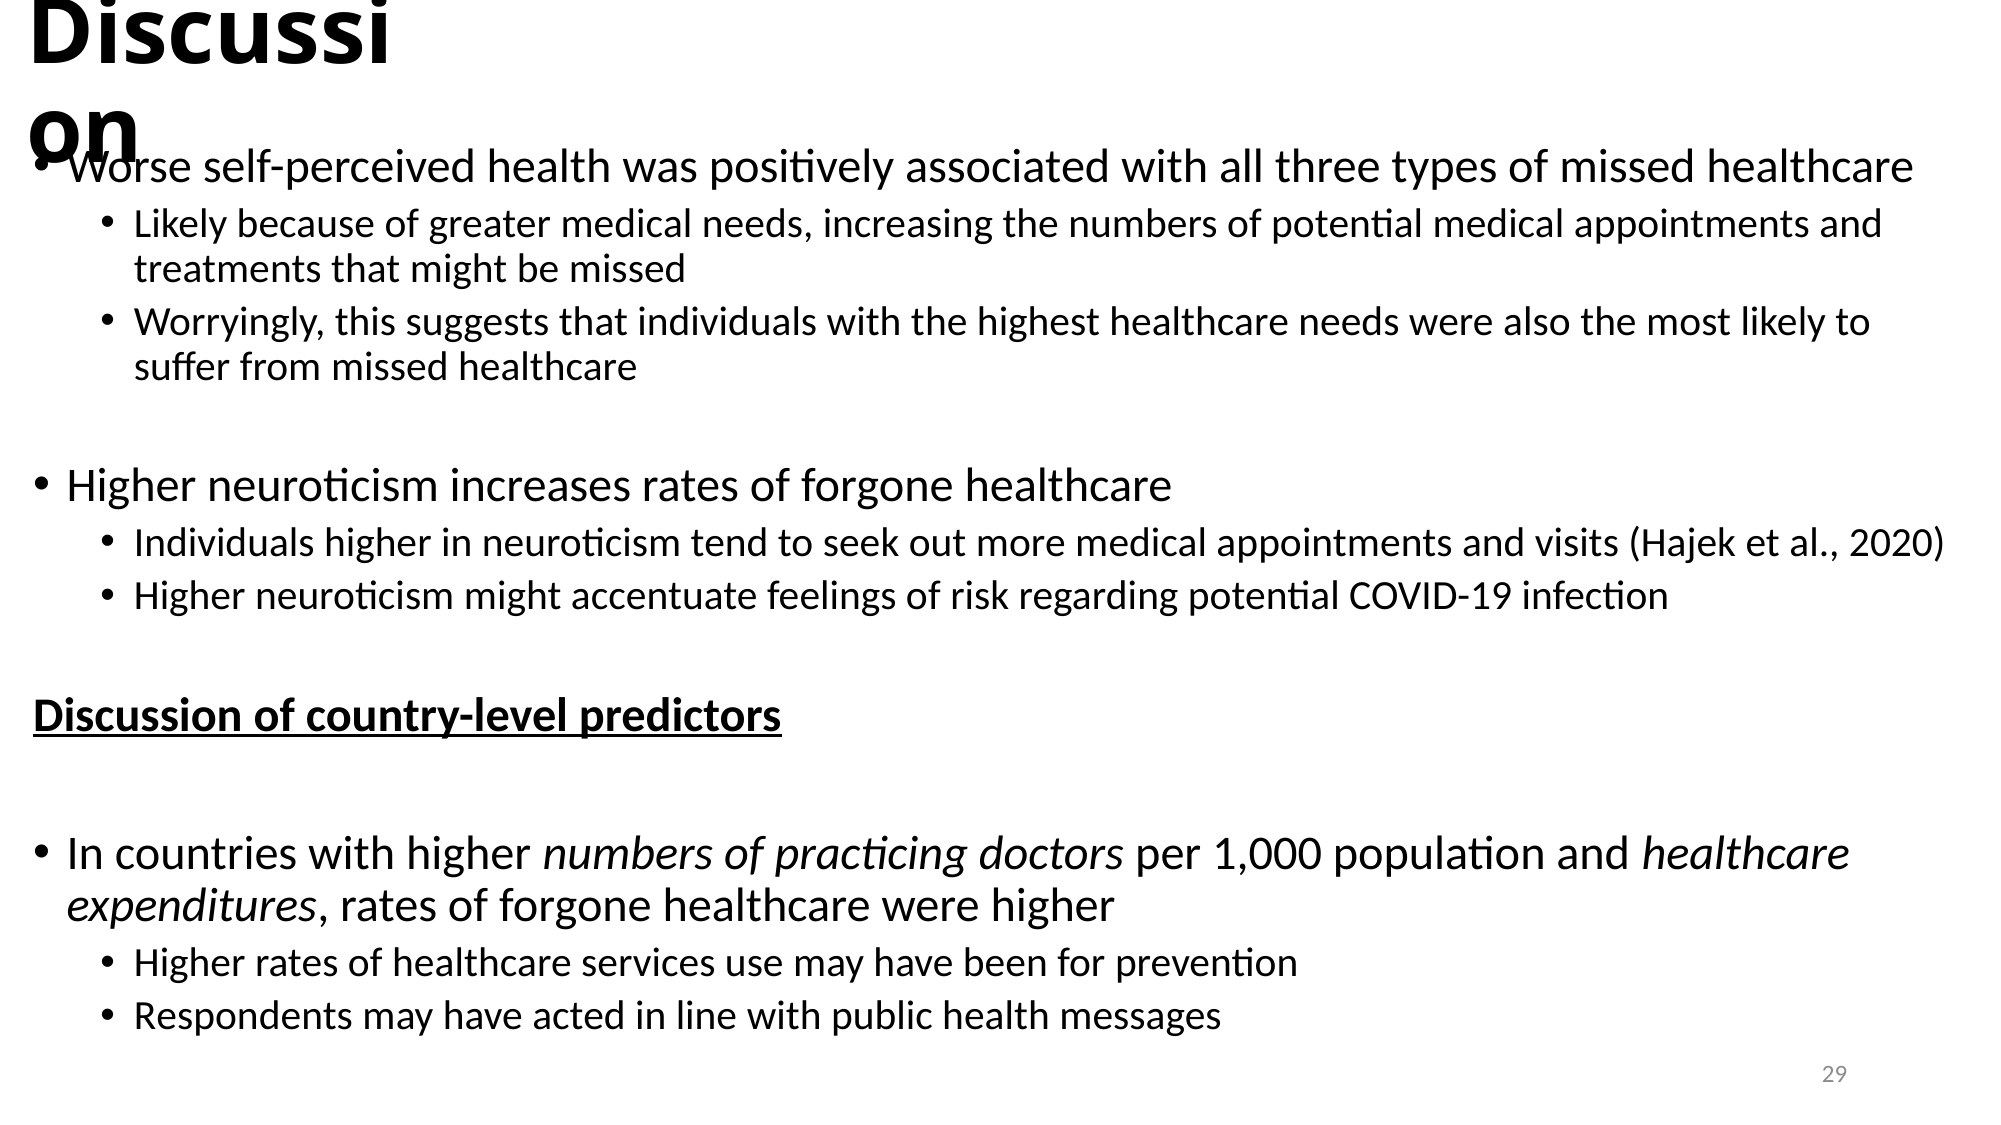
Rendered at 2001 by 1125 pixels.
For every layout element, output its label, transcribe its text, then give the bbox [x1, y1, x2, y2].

list Worse self-perceived health was positively associated with all three types of missed healthcare Likely because of greater medical needs, increasing the numbers of potential medical appointments and treatments that might be missed Worryingly, this suggests that individuals with the highest healthcare needs were also the most likely to suffer from missed healthcare Higher neuroticism increases rates of forgone healthcare Individuals higher in neuroticism tend to seek out more medical appointments and visits (Hajek et al., 2020) Higher neuroticism might accentuate feelings of risk regarding potential COVID-19 infection Discussion of country-level predictors In countries with higher numbers of practicing doctors per 1,000 population and healthcare expenditures, rates of forgone healthcare were higher Higher rates of healthcare services use may have been for prevention Respondents may have acted in line with public health messages [18, 133, 1976, 1112]
title Discussion [11, 13, 439, 153]
slide_number 29 [1412, 1042, 1863, 1103]
